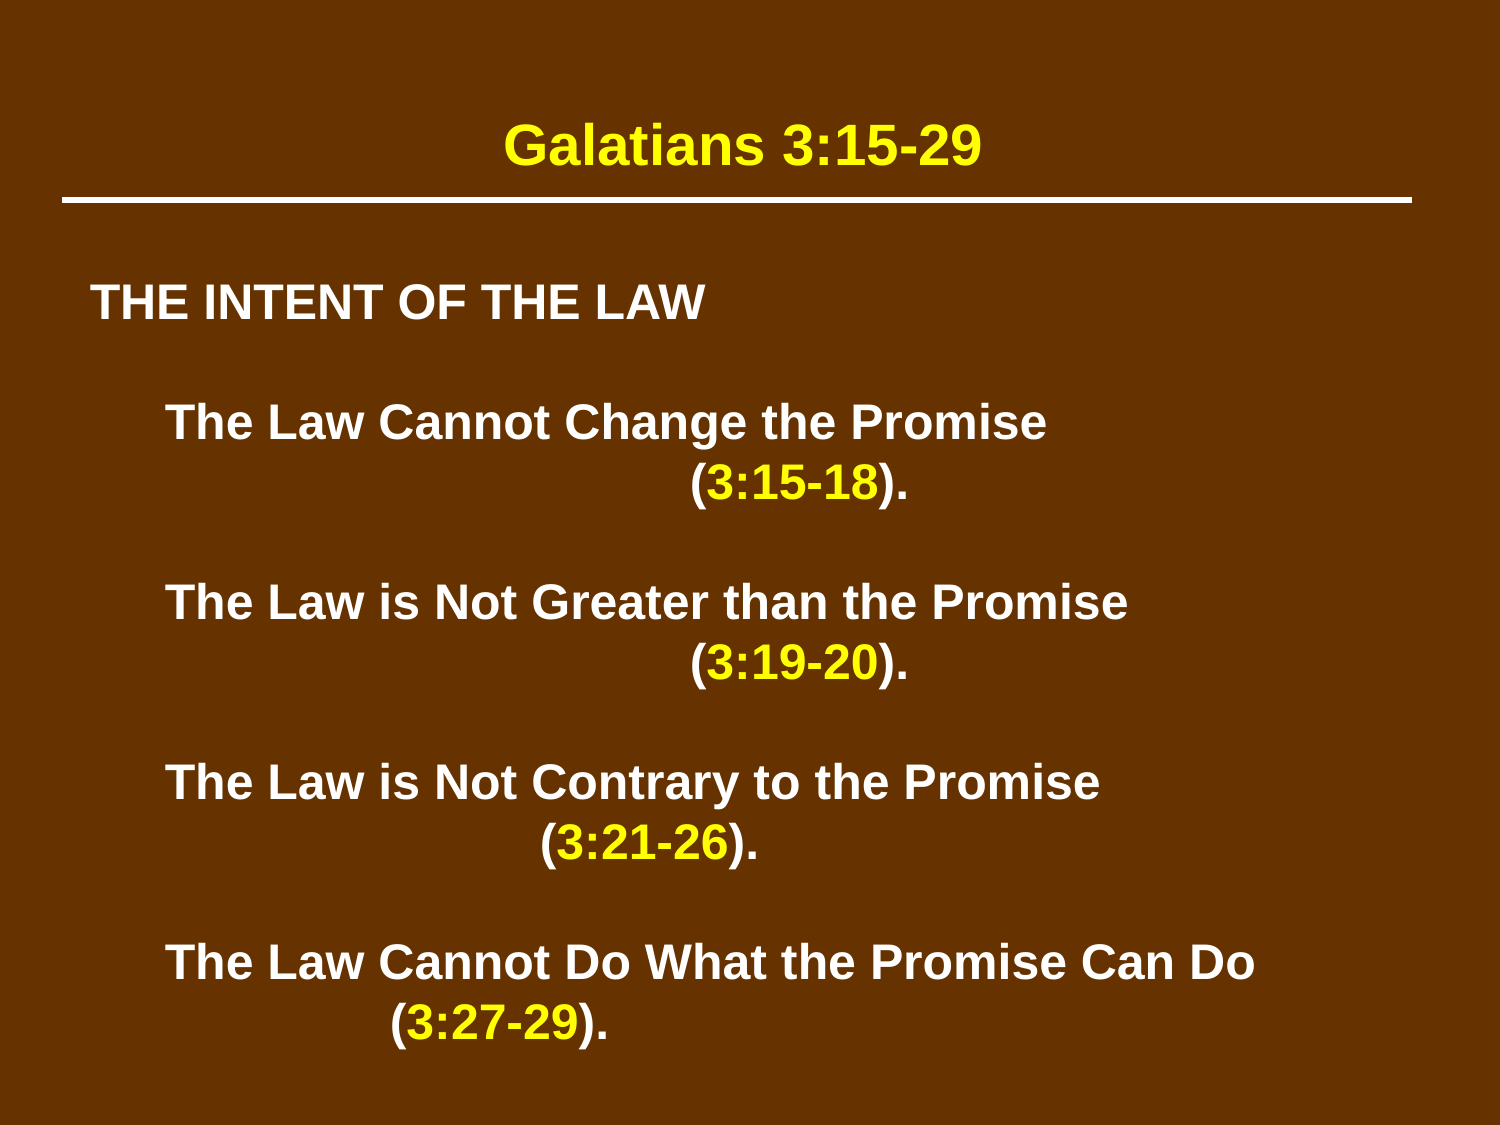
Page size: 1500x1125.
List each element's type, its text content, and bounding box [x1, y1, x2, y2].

text_box Galatians 3:15-29 [87, 99, 1400, 185]
text_box THE INTENT OF THE LAW The Law Cannot Change the Promise (3:15-18). The Law is Not Greater than the Promise (3:19-20). The Law is Not Contrary to the Promise (3:21-26). The Law Cannot Do What the Promise Can Do (3:27-29). [74, 262, 1413, 1058]
